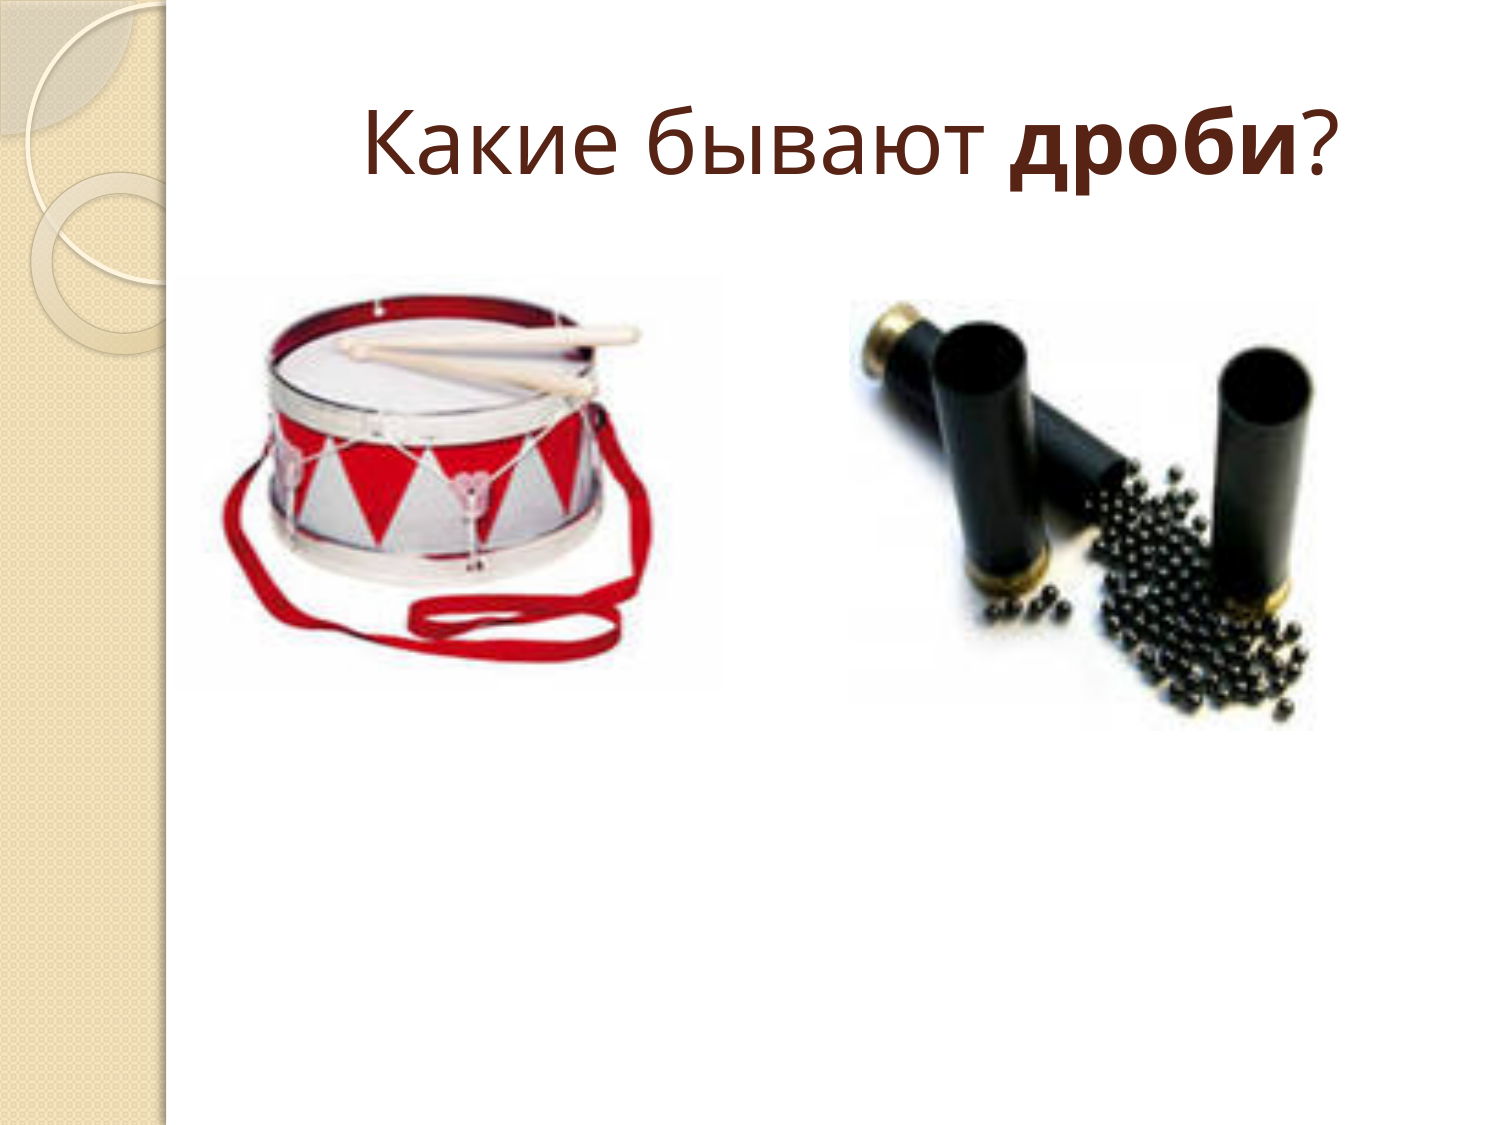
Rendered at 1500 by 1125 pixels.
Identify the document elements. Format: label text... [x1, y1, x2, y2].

picture [849, 299, 1326, 732]
title Какие бывают дроби? [235, 45, 1466, 233]
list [174, 274, 726, 691]
